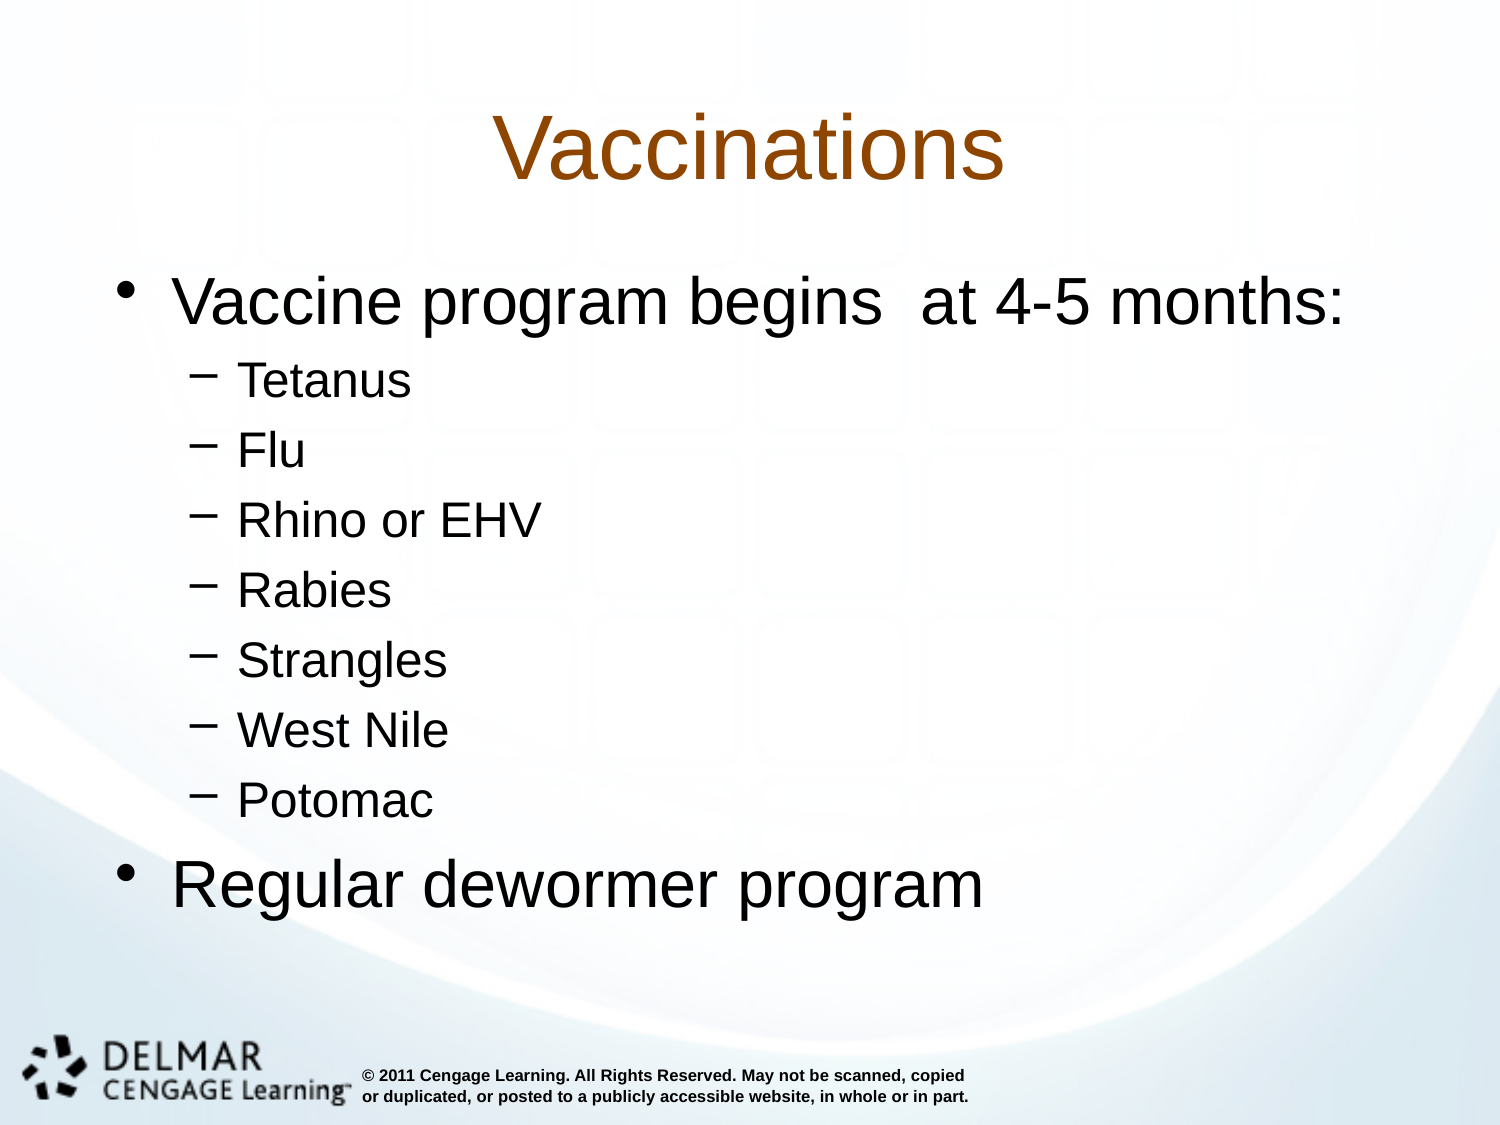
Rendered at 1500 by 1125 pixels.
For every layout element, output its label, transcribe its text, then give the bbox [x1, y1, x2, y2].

picture [0, 0, 1500, 1125]
list Vaccine program begins at 4-5 months: Tetanus Flu Rhino or EHV Rabies Strangles West Nile Potomac Regular dewormer program [99, 249, 1401, 988]
title Vaccinations [99, 87, 1401, 238]
